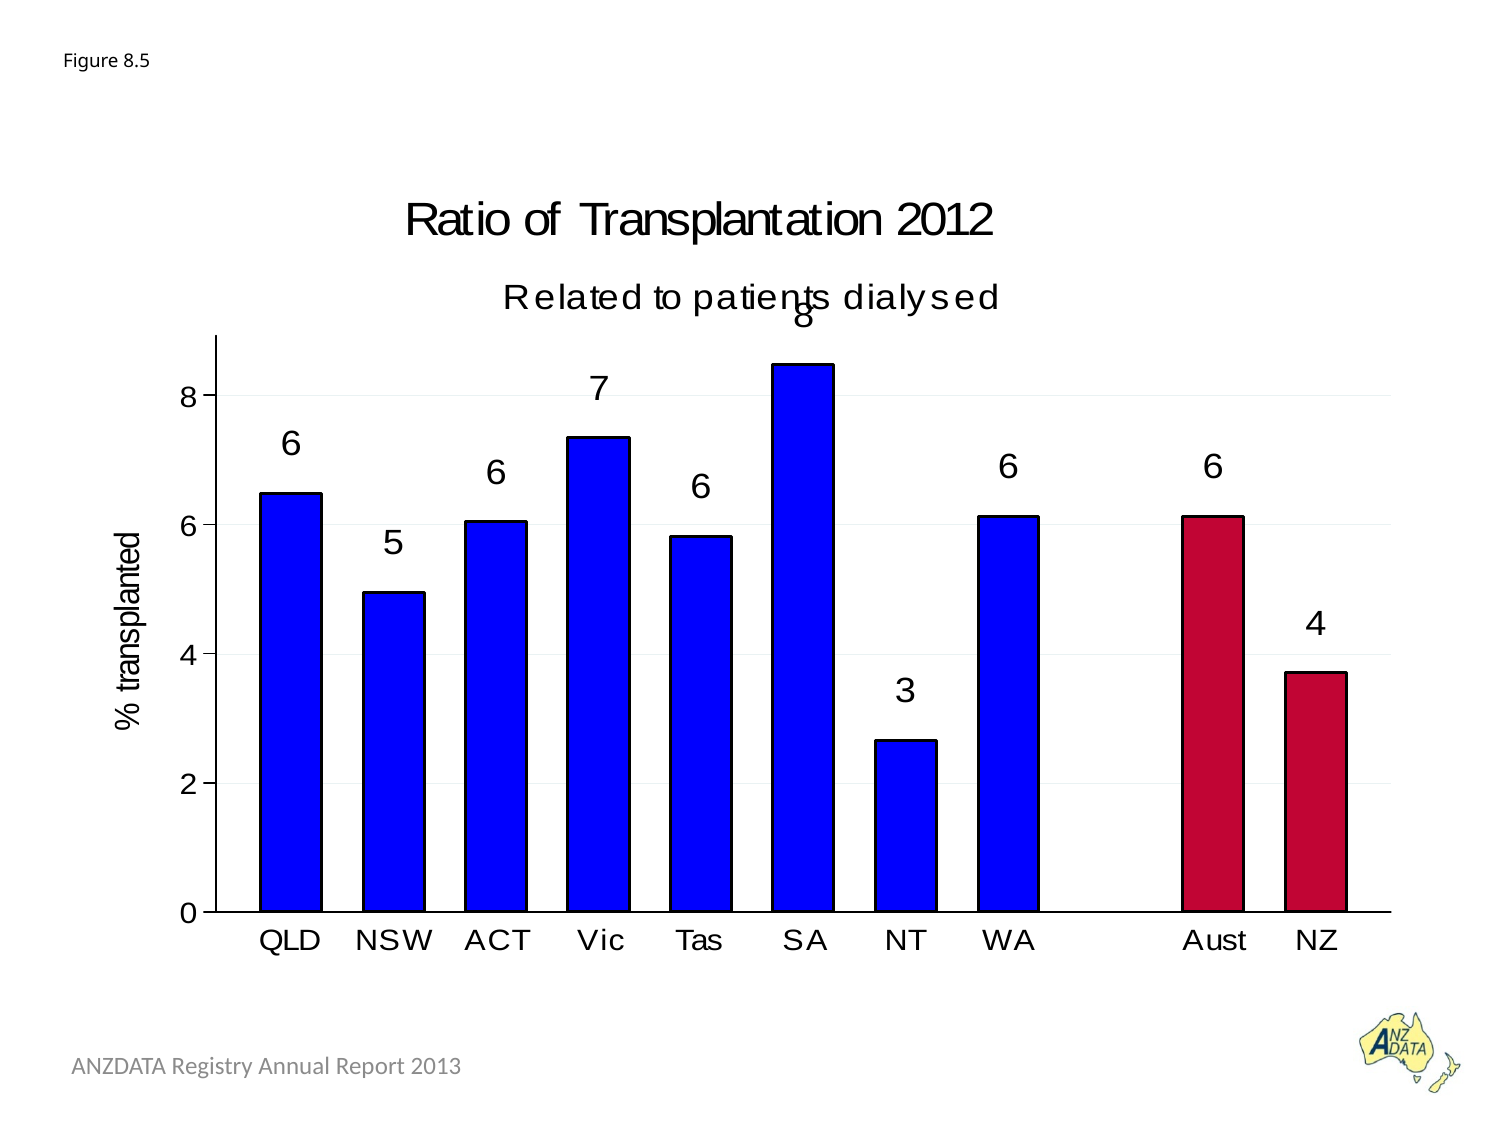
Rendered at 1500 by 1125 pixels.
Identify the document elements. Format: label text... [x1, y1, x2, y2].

footer ANZDATA Registry Annual Report 2013 [29, 1035, 505, 1095]
picture [1353, 1006, 1465, 1102]
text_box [52, 42, 1424, 988]
